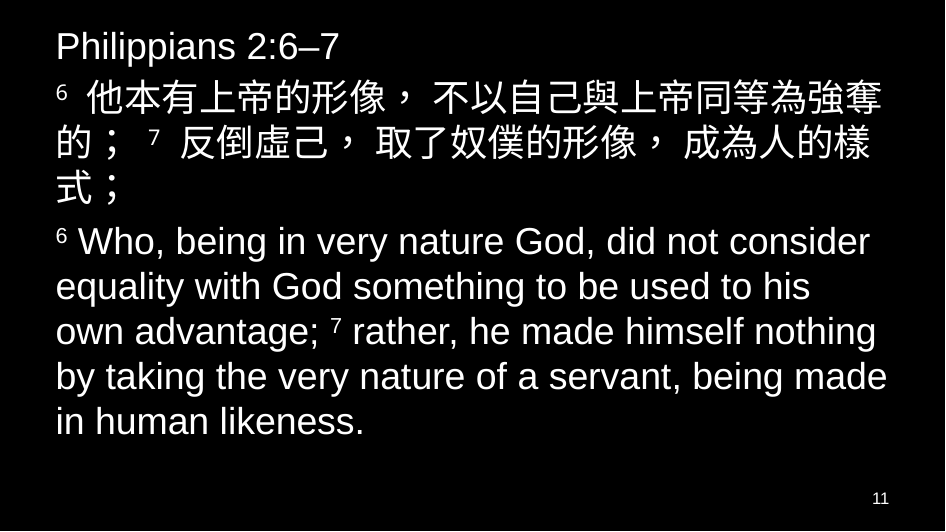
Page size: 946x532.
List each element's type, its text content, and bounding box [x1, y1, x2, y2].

slide_number 11 [677, 483, 899, 522]
list Philippians 2:6–7 6 他本有上帝的形像， 不以自己與上帝同等為強奪的； 7 反倒虛己， 取了奴僕的形像， 成為人的樣式； 6 Who, being in very nature God, did not consider equality with God something to be used to his own advantage; 7 rather, he made himself nothing by taking the very nature of a servant, being made in human likeness. [46, 17, 899, 475]
